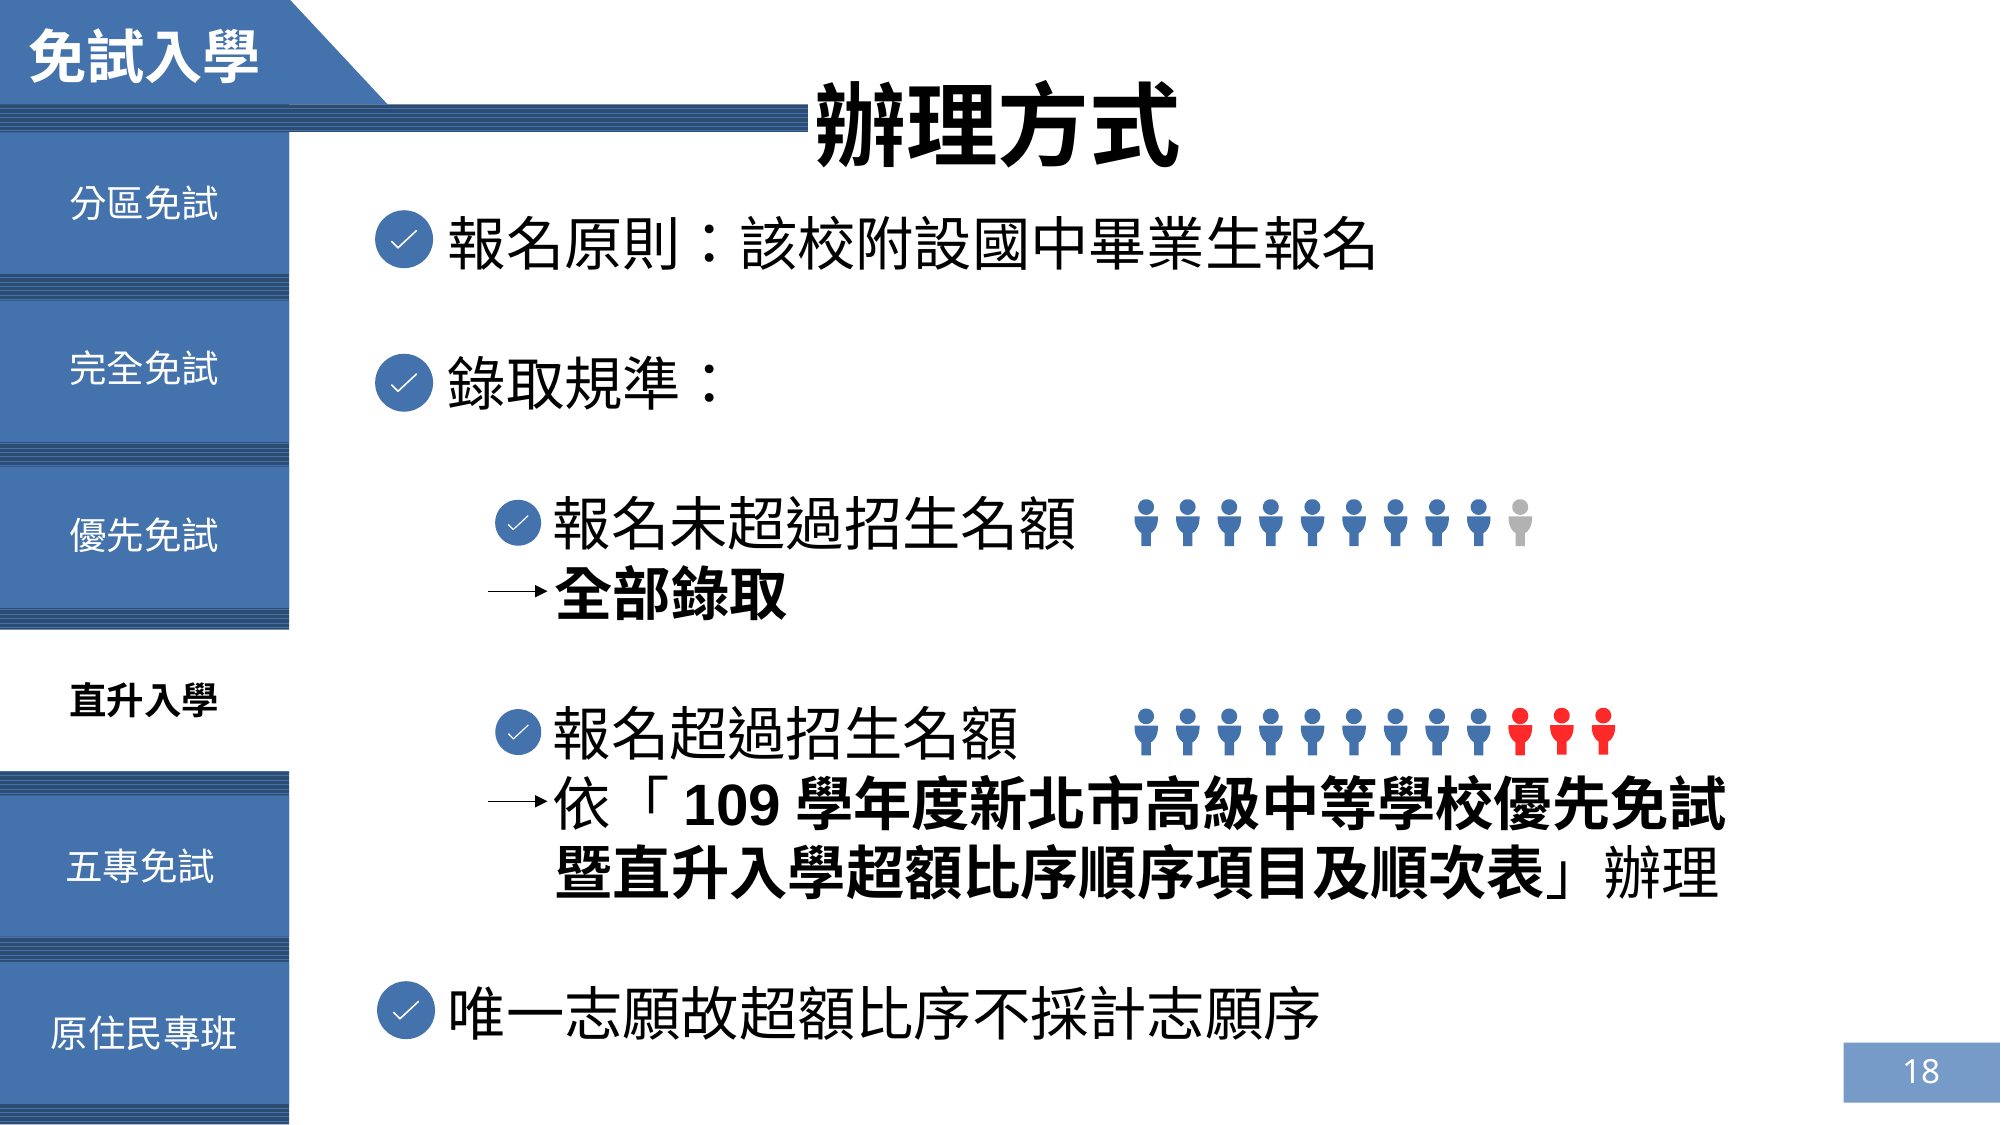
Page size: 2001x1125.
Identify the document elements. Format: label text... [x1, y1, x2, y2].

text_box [1134, 708, 1158, 756]
text_box [290, 0, 388, 103]
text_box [1342, 708, 1366, 756]
text_box 報名原則：該校附設國中畢業生報名 錄取規準： 報名未超過招生名額 全部錄取 報名超過招生名額 依「109學年度新北市高級中等學校優先免試 暨直升入學超額比序順序項目及順次表」辦理 唯一志願故超額比序不採計志願序 [433, 199, 1758, 1054]
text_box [1217, 499, 1242, 547]
text_box [495, 709, 542, 755]
text_box [0, 794, 290, 938]
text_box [1134, 499, 1158, 547]
text_box [0, 938, 290, 961]
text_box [1259, 499, 1283, 547]
text_box [0, 961, 290, 1104]
text_box 優先免試 [54, 504, 235, 565]
text_box [375, 353, 434, 412]
text_box [0, 1104, 290, 1125]
text_box [1843, 1042, 2000, 1104]
slide_number 18 [1884, 1042, 1958, 1103]
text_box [1467, 708, 1491, 756]
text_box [1508, 707, 1533, 755]
text_box [0, 275, 290, 300]
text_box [1425, 499, 1449, 547]
text_box 分區免試 [54, 172, 235, 233]
text_box 辦理方式 [461, 67, 1534, 178]
text_box [0, 466, 290, 609]
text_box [1217, 708, 1242, 756]
text_box 直升入學 [54, 670, 235, 730]
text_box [1508, 499, 1533, 547]
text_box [1425, 708, 1449, 756]
text_box 原住民專班 [35, 1002, 254, 1063]
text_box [1300, 708, 1325, 756]
text_box [0, 629, 317, 772]
text_box 免試入學 [0, 0, 290, 103]
text_box [0, 772, 290, 794]
text_box [0, 103, 461, 133]
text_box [1176, 499, 1200, 547]
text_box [1300, 499, 1325, 547]
text_box [0, 609, 290, 629]
text_box [0, 443, 290, 466]
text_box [1176, 708, 1200, 756]
text_box 五專免試 [50, 835, 231, 896]
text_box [1591, 707, 1616, 755]
text_box [375, 210, 434, 269]
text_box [1383, 708, 1408, 756]
text_box 完全免試 [54, 337, 235, 398]
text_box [1467, 499, 1491, 547]
text_box [0, 131, 290, 275]
text_box [0, 300, 290, 443]
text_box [1259, 708, 1283, 756]
text_box [495, 499, 542, 546]
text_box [1550, 707, 1574, 755]
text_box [1383, 499, 1408, 547]
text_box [1342, 499, 1366, 547]
text_box [377, 981, 436, 1040]
